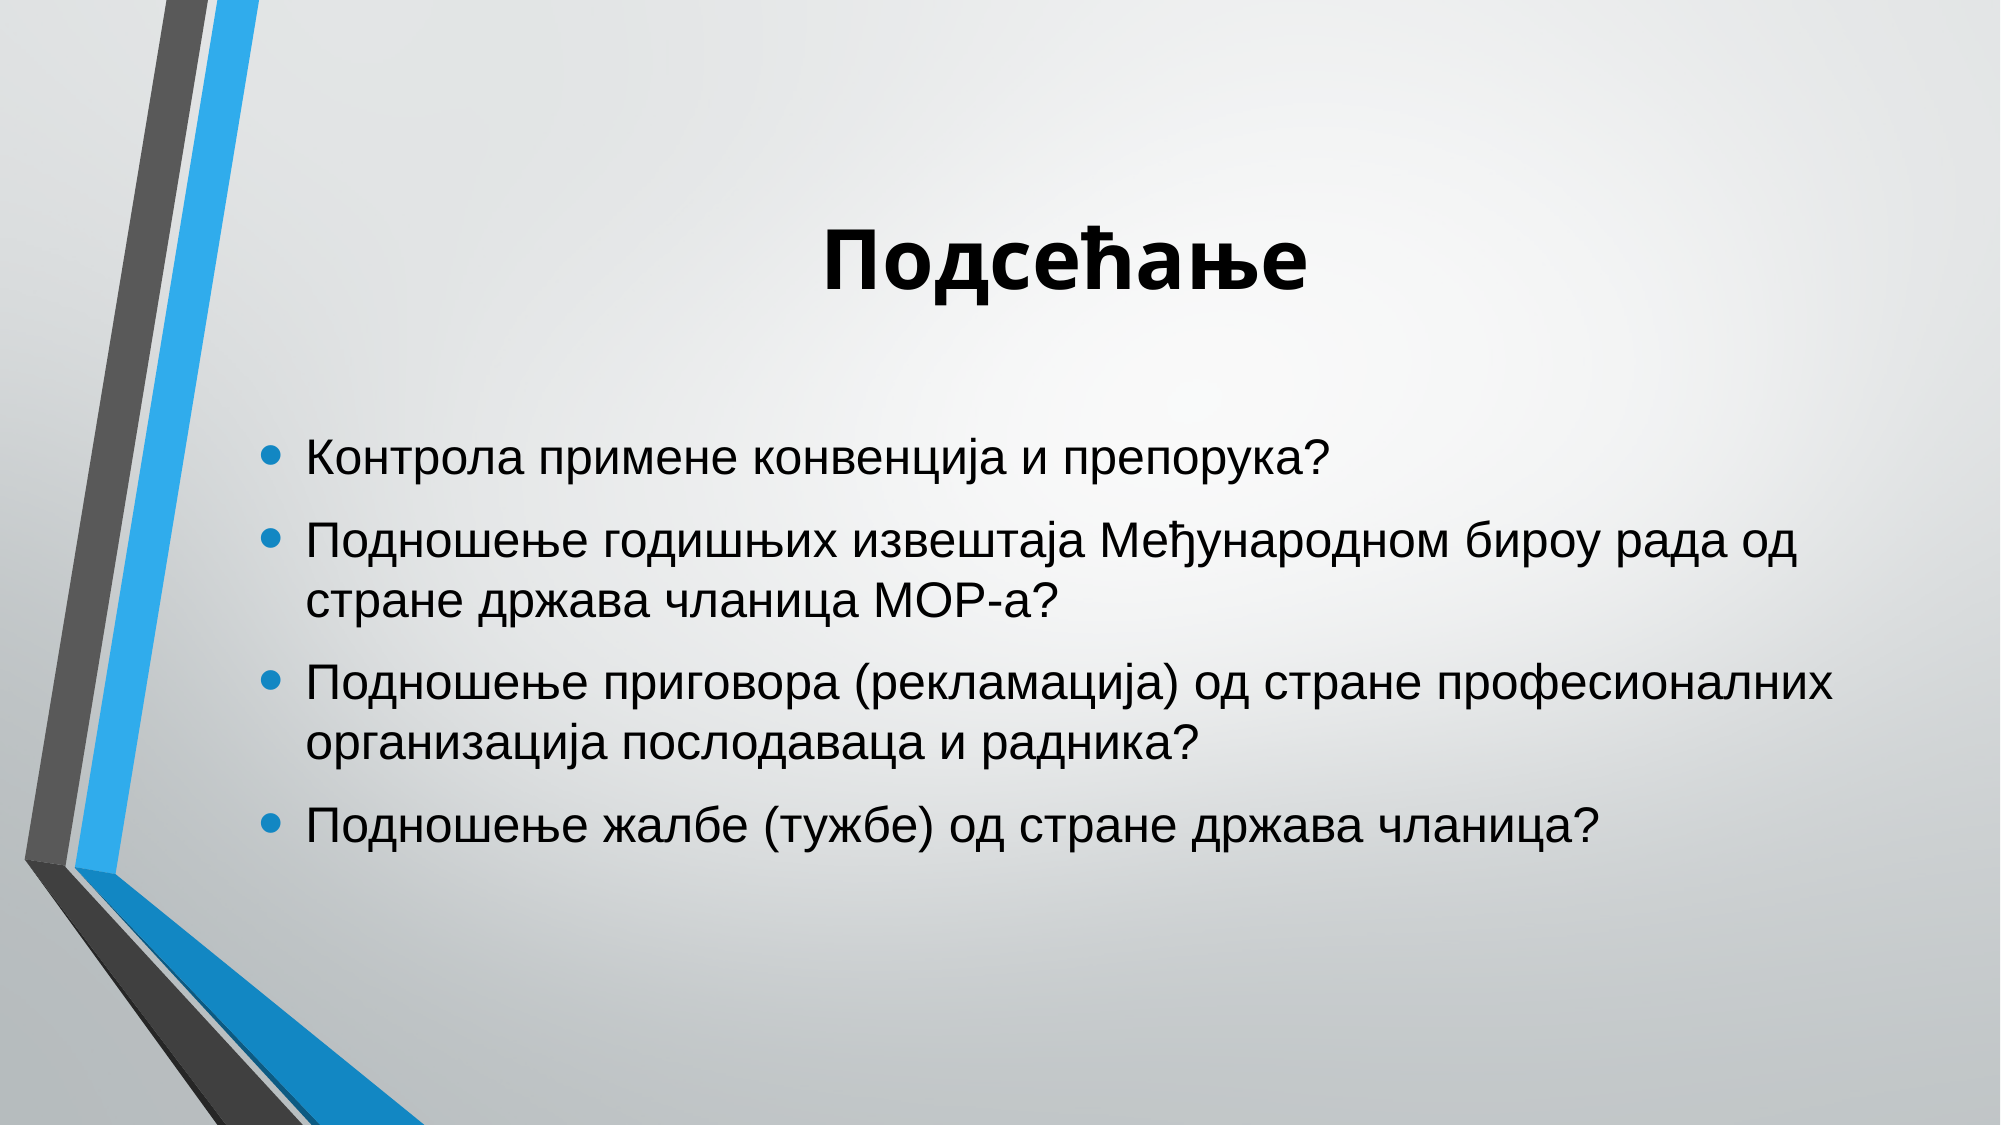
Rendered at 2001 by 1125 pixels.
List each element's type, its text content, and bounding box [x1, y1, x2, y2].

title Подсећање [243, 112, 1887, 370]
list Контрола примене конвенција и препорука? Подношење годишњих извештаја Међународном бироу рада од стране држава чланица МОР-а? Подношење приговора (рекламација) од стране професионалних организација послодаваца и радника? Подношење жалбе (тужбе) од стране држава чланица? [243, 370, 1887, 989]
